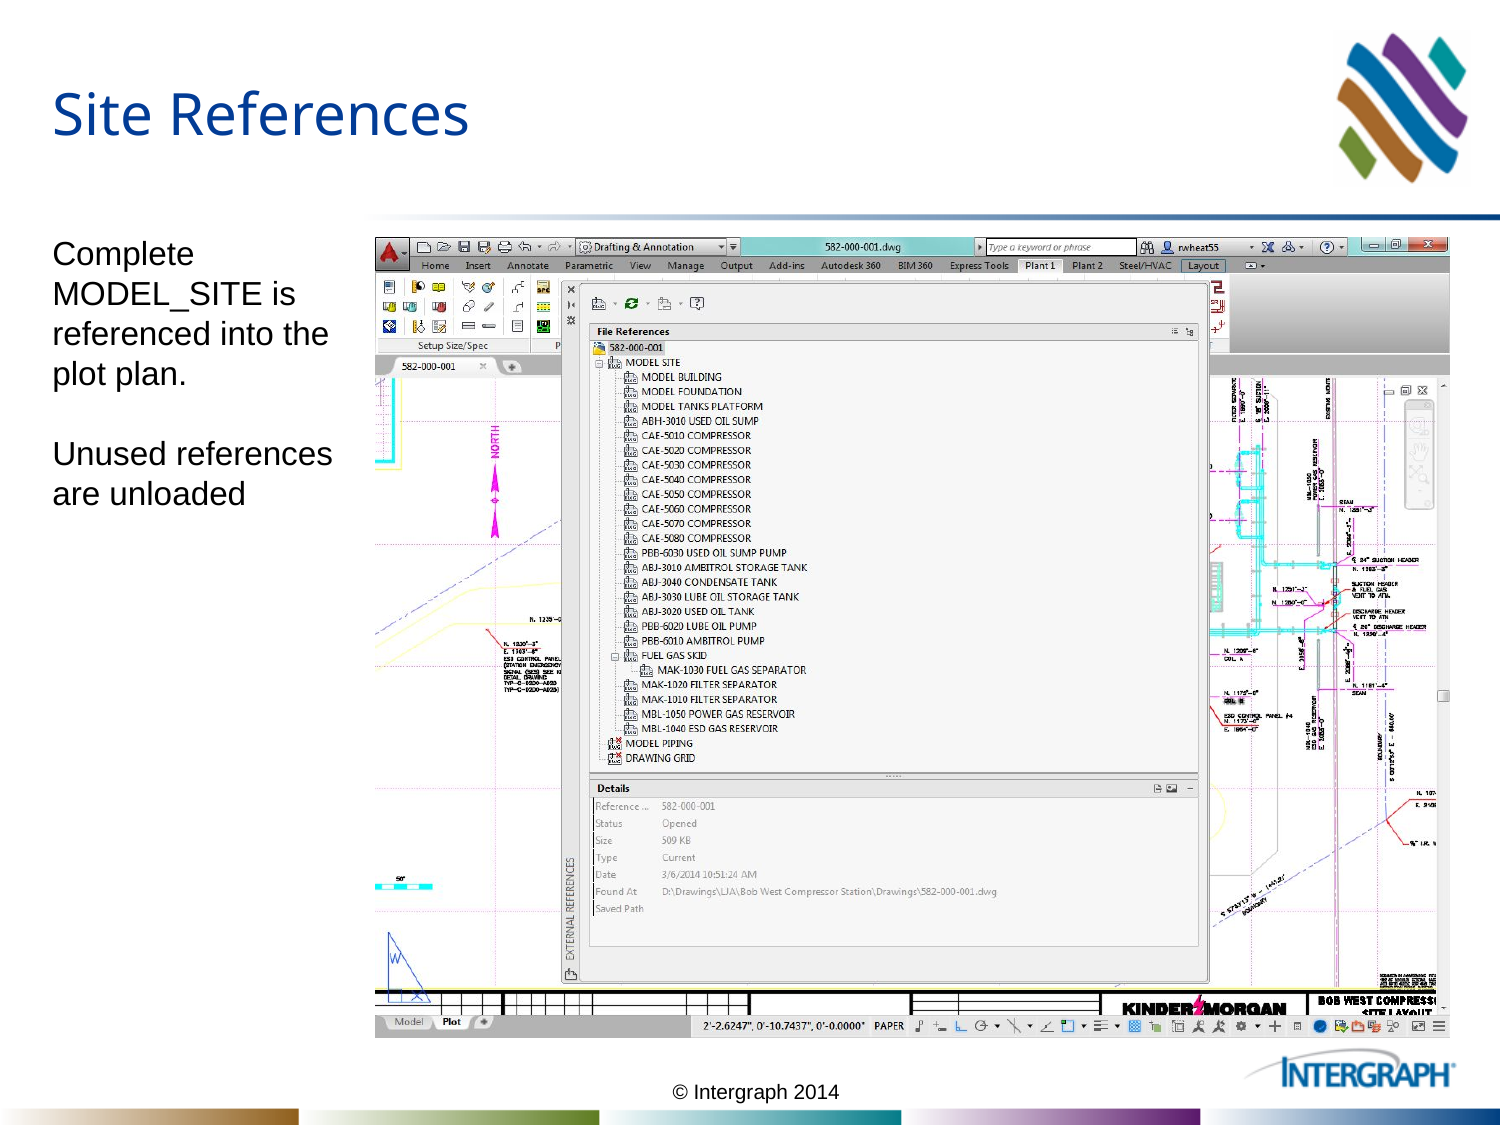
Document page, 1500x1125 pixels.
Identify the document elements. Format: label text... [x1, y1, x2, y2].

text_box Complete MODEL_SITE is referenced into the plot plan. Unused references are unloaded [37, 224, 350, 520]
title Site References [37, 24, 1213, 201]
picture [0, 0, 1500, 1125]
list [374, 237, 1451, 1038]
